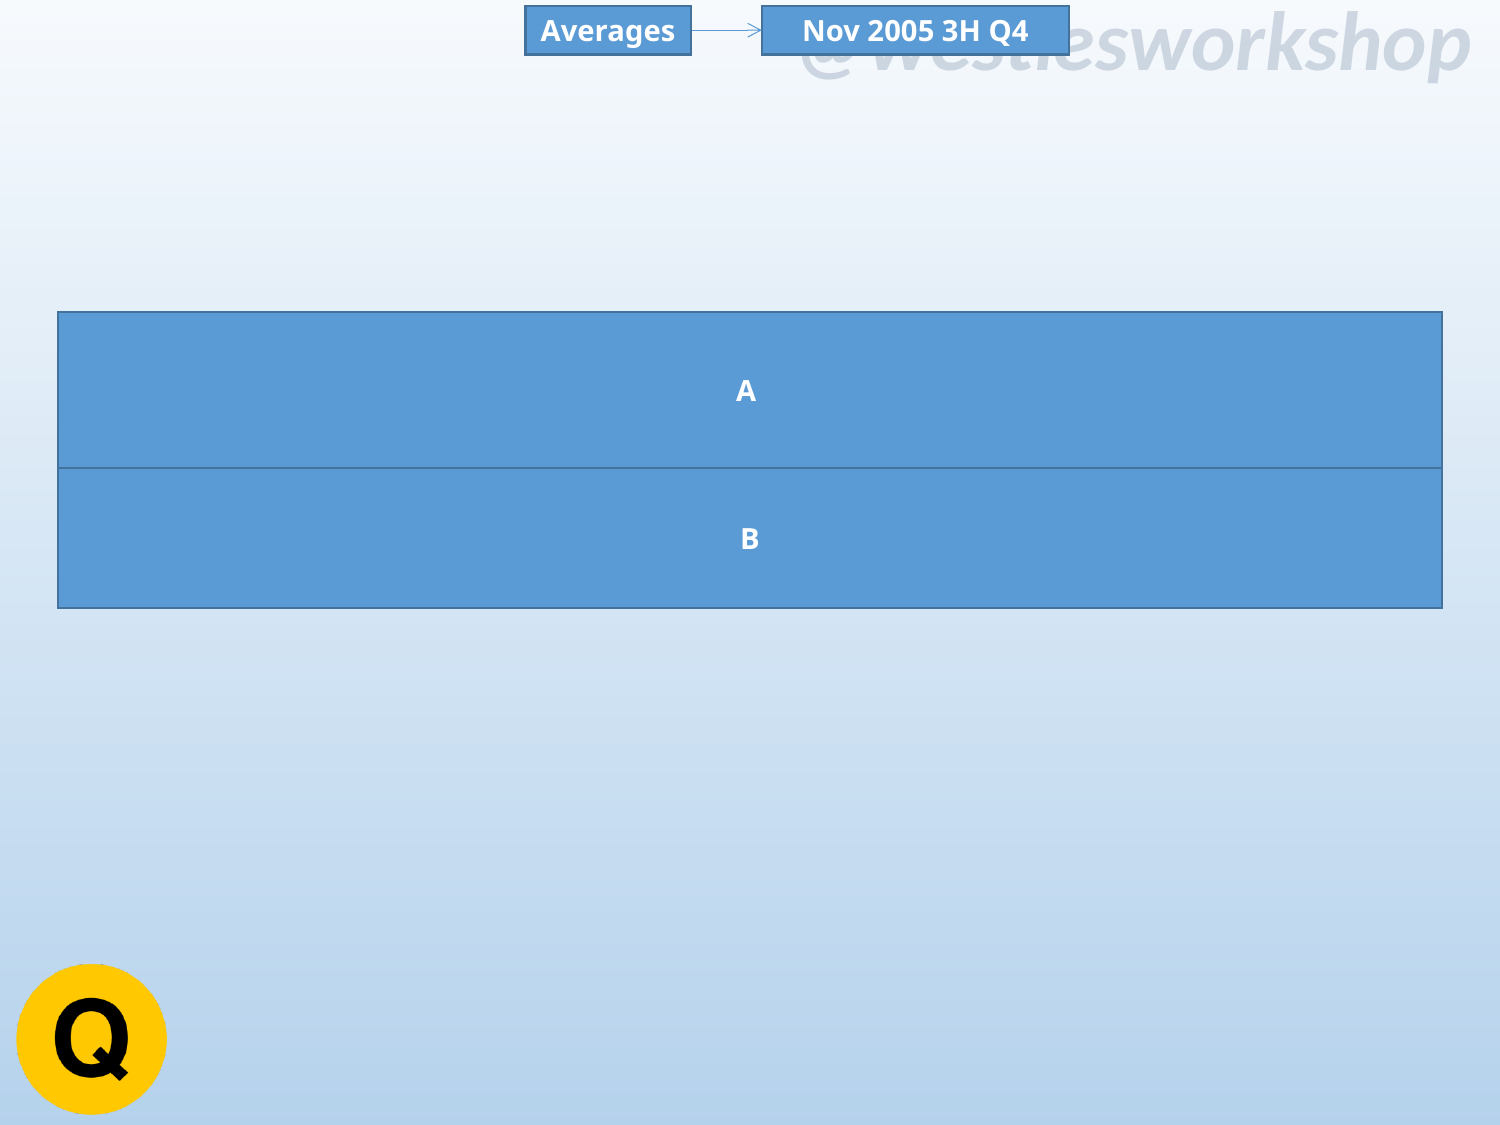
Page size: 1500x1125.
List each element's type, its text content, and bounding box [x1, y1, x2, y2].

text_box Nov 2005 3H Q4 [761, 5, 1070, 56]
text_box Averages [524, 5, 692, 56]
picture [0, 940, 191, 1125]
picture [57, 311, 1443, 609]
